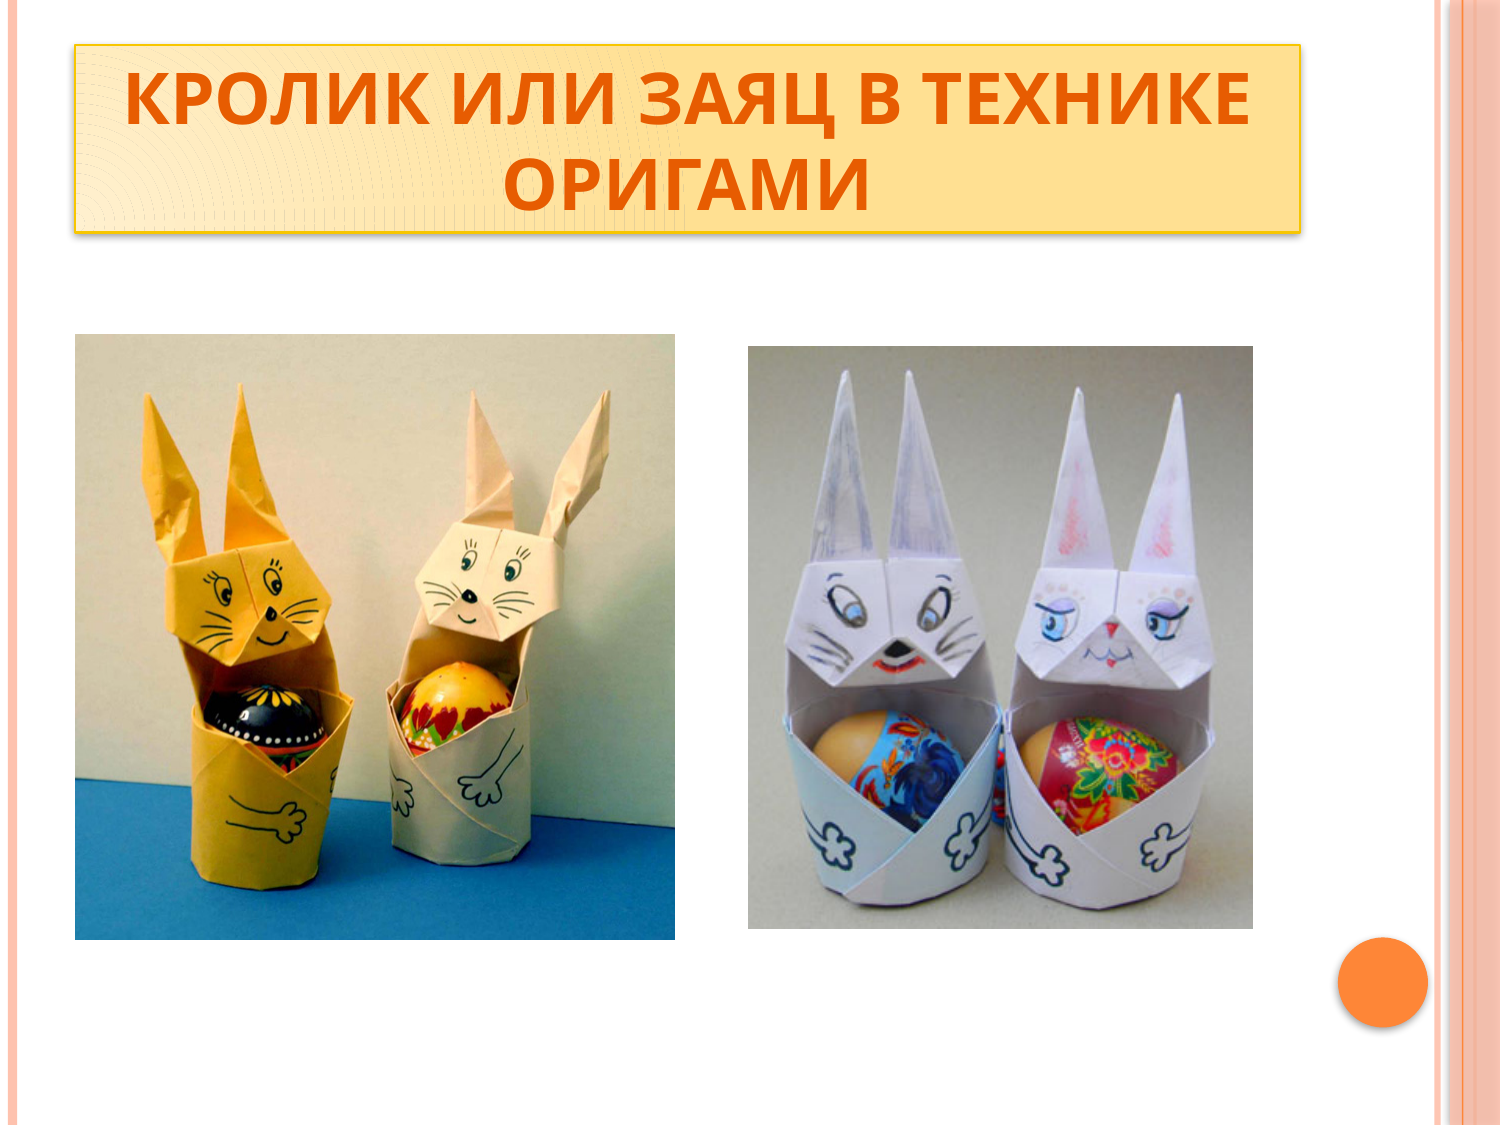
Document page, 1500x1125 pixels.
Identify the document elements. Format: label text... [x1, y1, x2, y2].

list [747, 346, 1254, 929]
title Кролик или заяц в технике Оригами [74, 44, 1301, 234]
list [74, 334, 676, 941]
